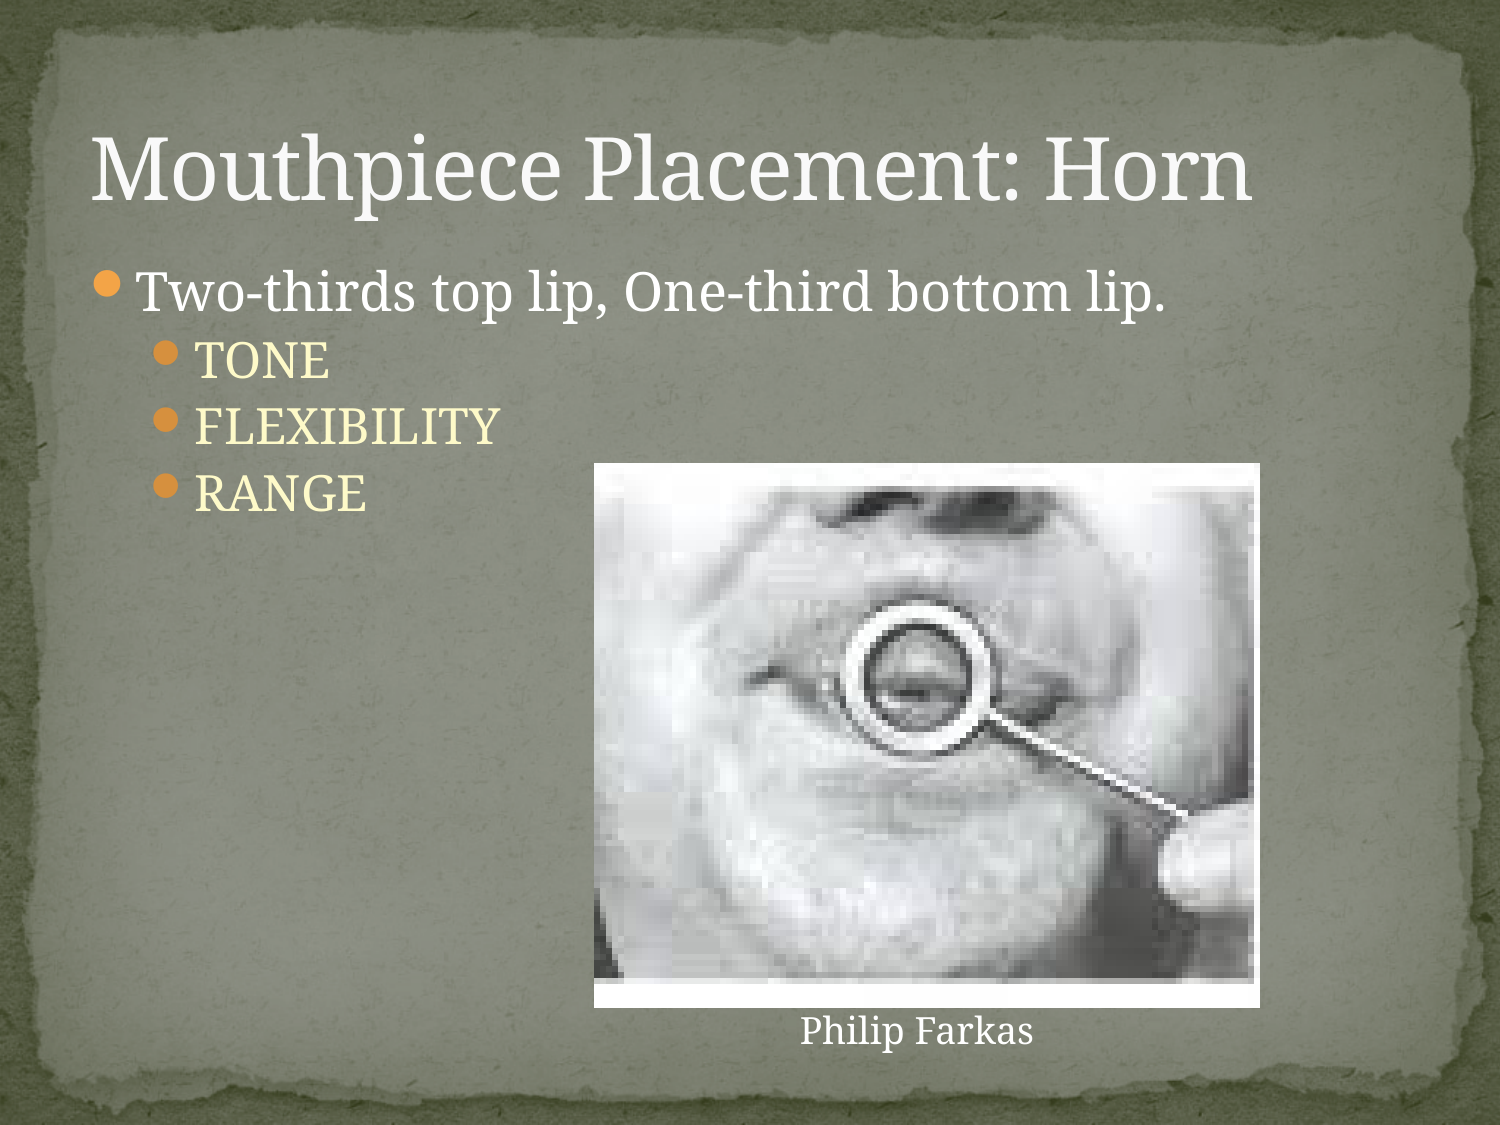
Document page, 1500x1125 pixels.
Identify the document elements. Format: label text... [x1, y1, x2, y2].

list Two-thirds top lip, One-third bottom lip. TONE FLEXIBILITY RANGE [75, 249, 1425, 1000]
title Mouthpiece Placement: Horn [74, 24, 1425, 225]
text_box Philip Farkas [785, 1018, 1210, 1060]
picture [594, 463, 1260, 1008]
